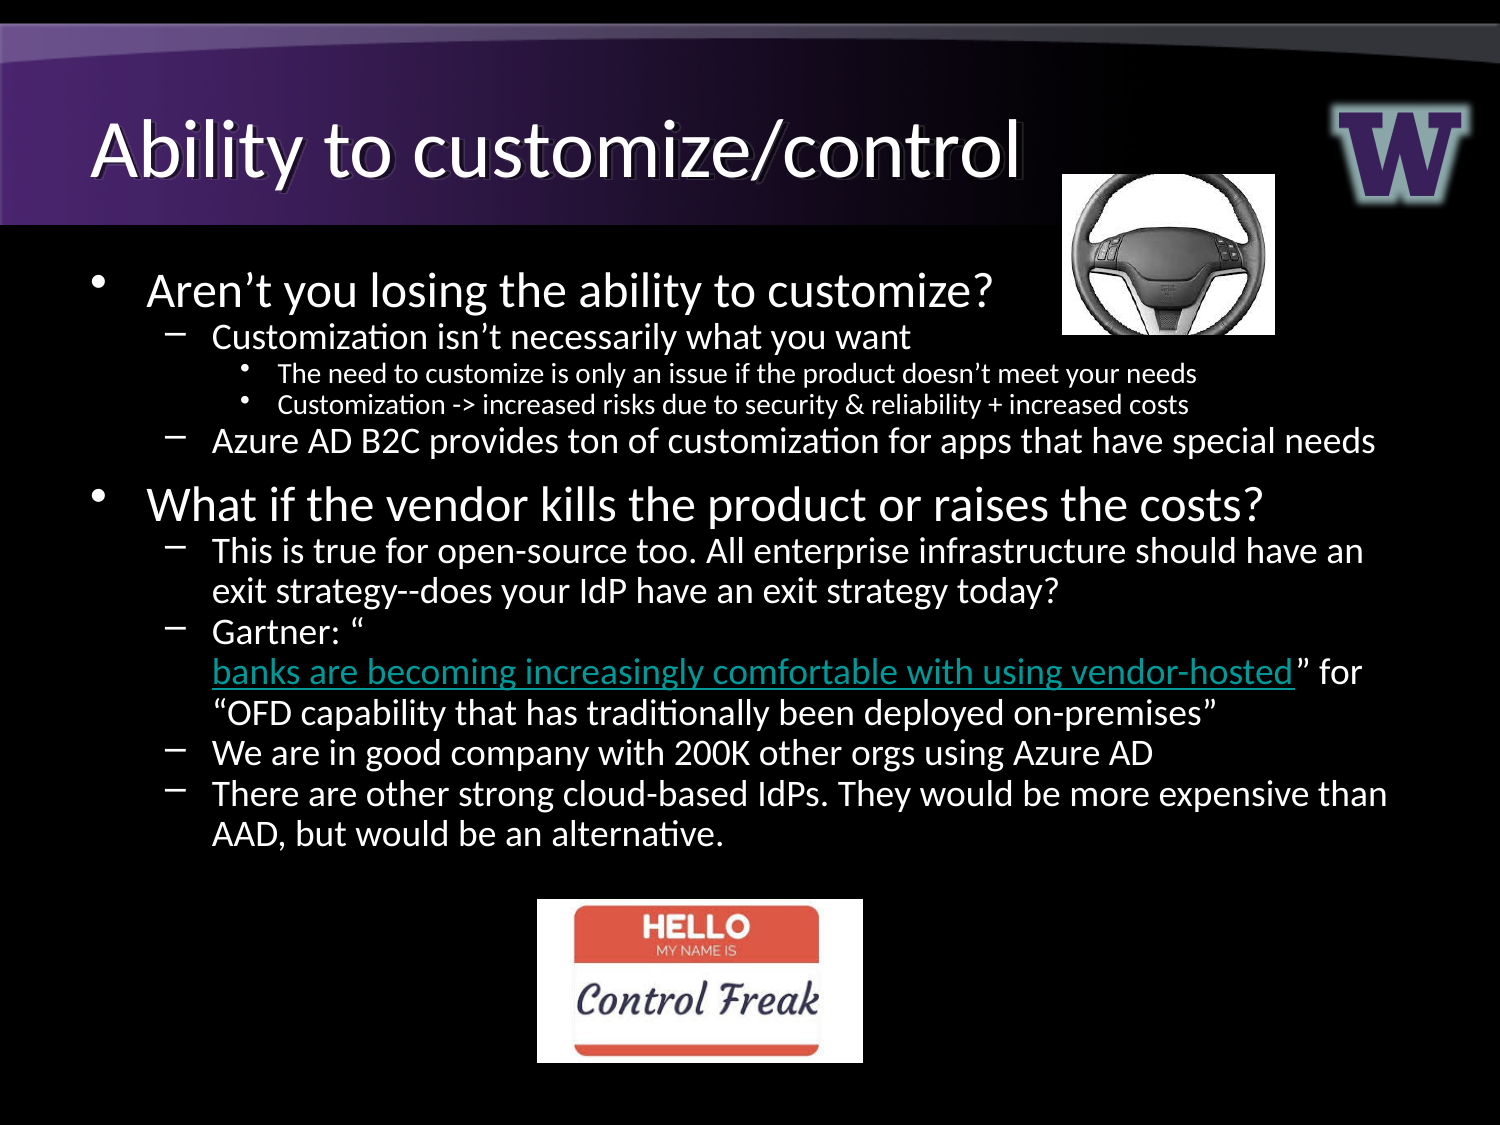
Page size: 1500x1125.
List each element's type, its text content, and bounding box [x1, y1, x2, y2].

picture [537, 899, 863, 1063]
picture [0, 0, 1500, 335]
list Aren’t you losing the ability to customize? Customization isn’t necessarily what you want The need to customize is only an issue if the product doesn’t meet your needs Customization -> increased risks due to security & reliability + increased costs Azure AD B2C provides ton of customization for apps that have special needs What if the vendor kills the product or raises the costs? This is true for open-source too. All enterprise infrastructure should have an exit strategy--does your IdP have an exit strategy today? Gartner: “banks are becoming increasingly comfortable with using vendor-hosted” for “OFD capability that has traditionally been deployed on-premises” We are in good company with 200K other orgs using Azure AD There are other strong cloud-based IdPs. They would be more expensive than AAD, but would be an alternative. [74, 249, 1426, 1088]
title Ability to customize/control [74, 74, 1326, 213]
